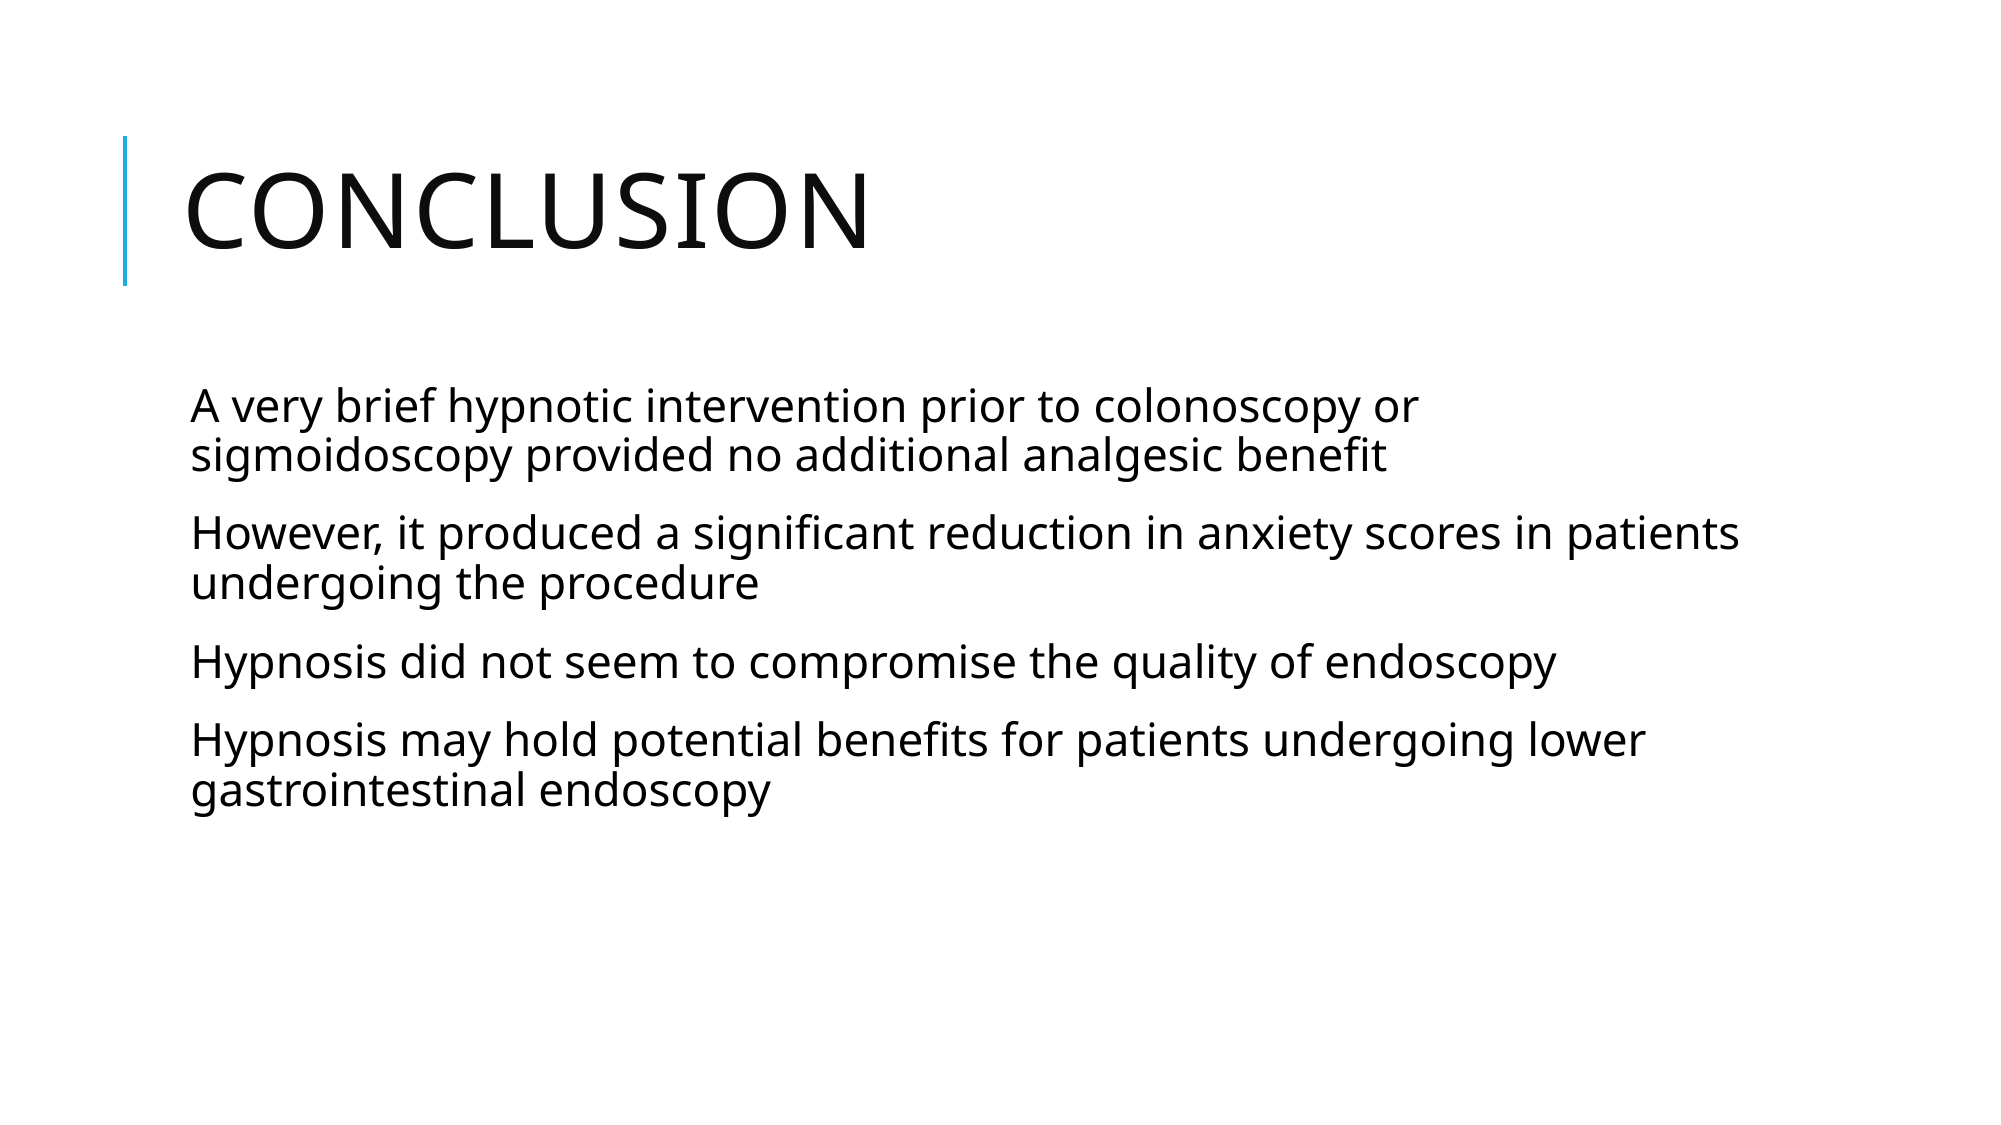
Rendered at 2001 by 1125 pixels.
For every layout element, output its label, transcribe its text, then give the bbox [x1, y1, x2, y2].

list A very brief hypnotic intervention prior to colonoscopy or sigmoidoscopy provided no additional analgesic benefit However, it produced a significant reduction in anxiety scores in patients undergoing the procedure Hypnosis did not seem to compromise the quality of endoscopy Hypnosis may hold potential benefits for patients undergoing lower gastrointestinal endoscopy [168, 375, 1763, 1035]
title Conclusion [168, 96, 1763, 342]
